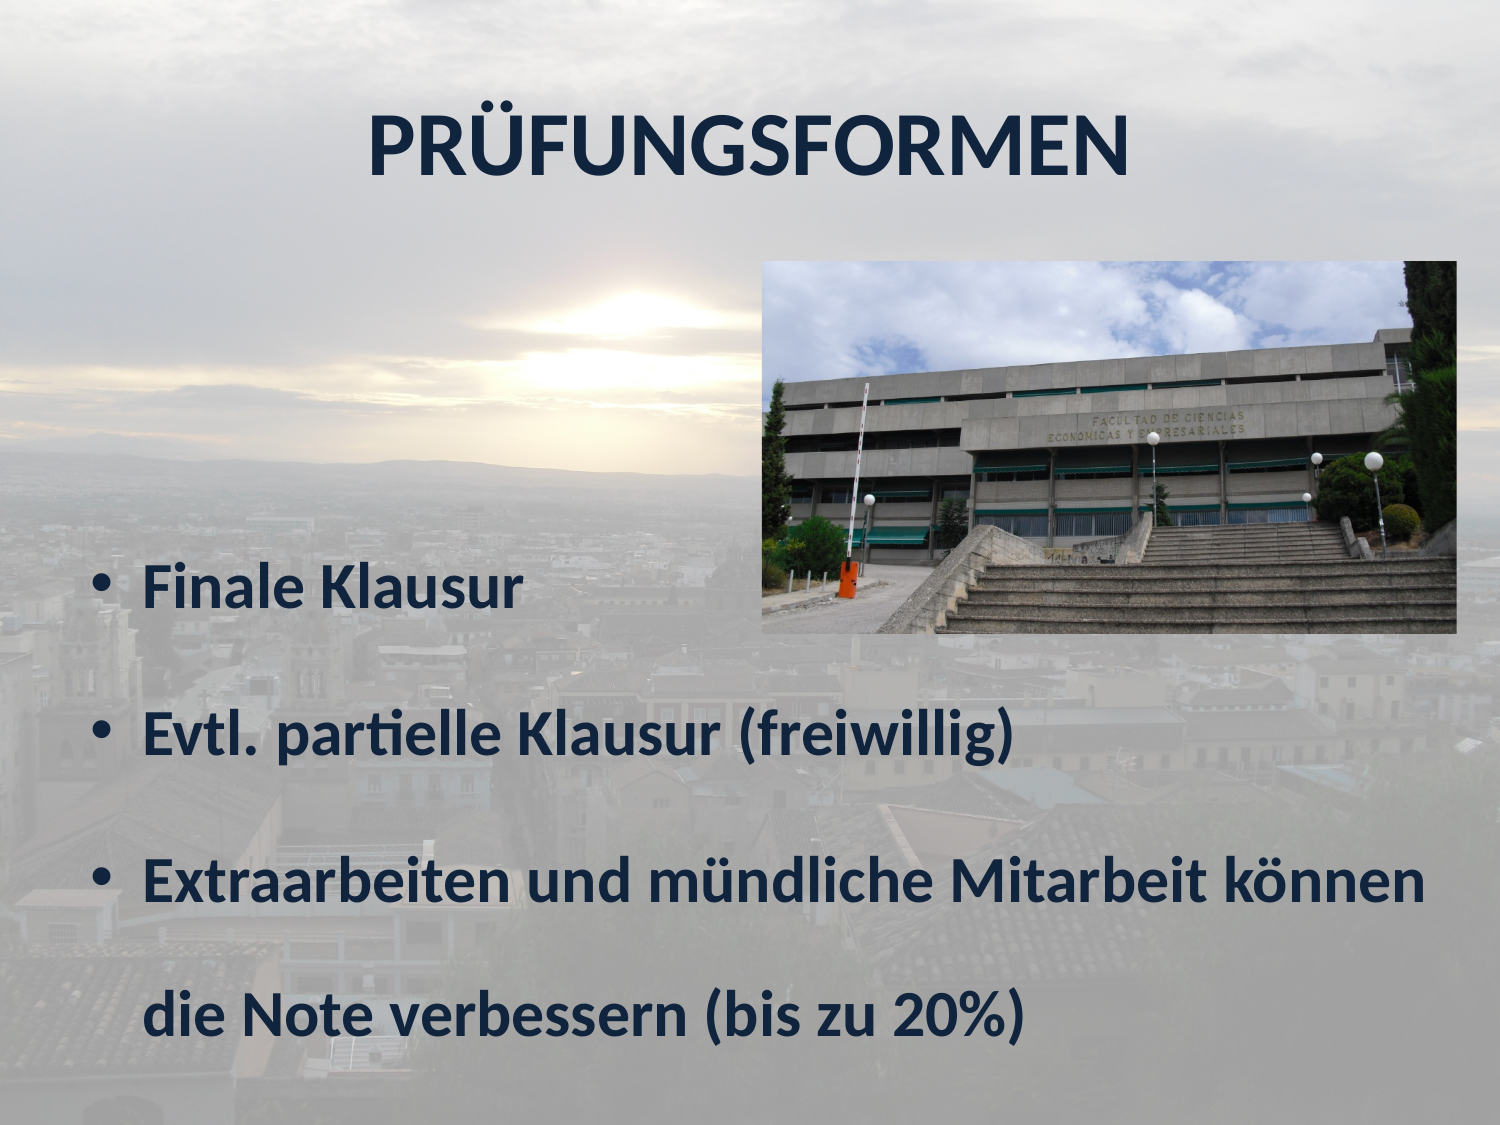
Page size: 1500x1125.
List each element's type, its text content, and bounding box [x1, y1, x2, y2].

picture [761, 261, 1457, 634]
list Finale Klausur Evtl. partielle Klausur (freiwillig) Extraarbeiten und mündliche Mitarbeit können die Note verbessern (bis zu 20%) [75, 479, 1483, 1059]
title PRÜFUNGSFORMEN [75, 45, 1425, 233]
